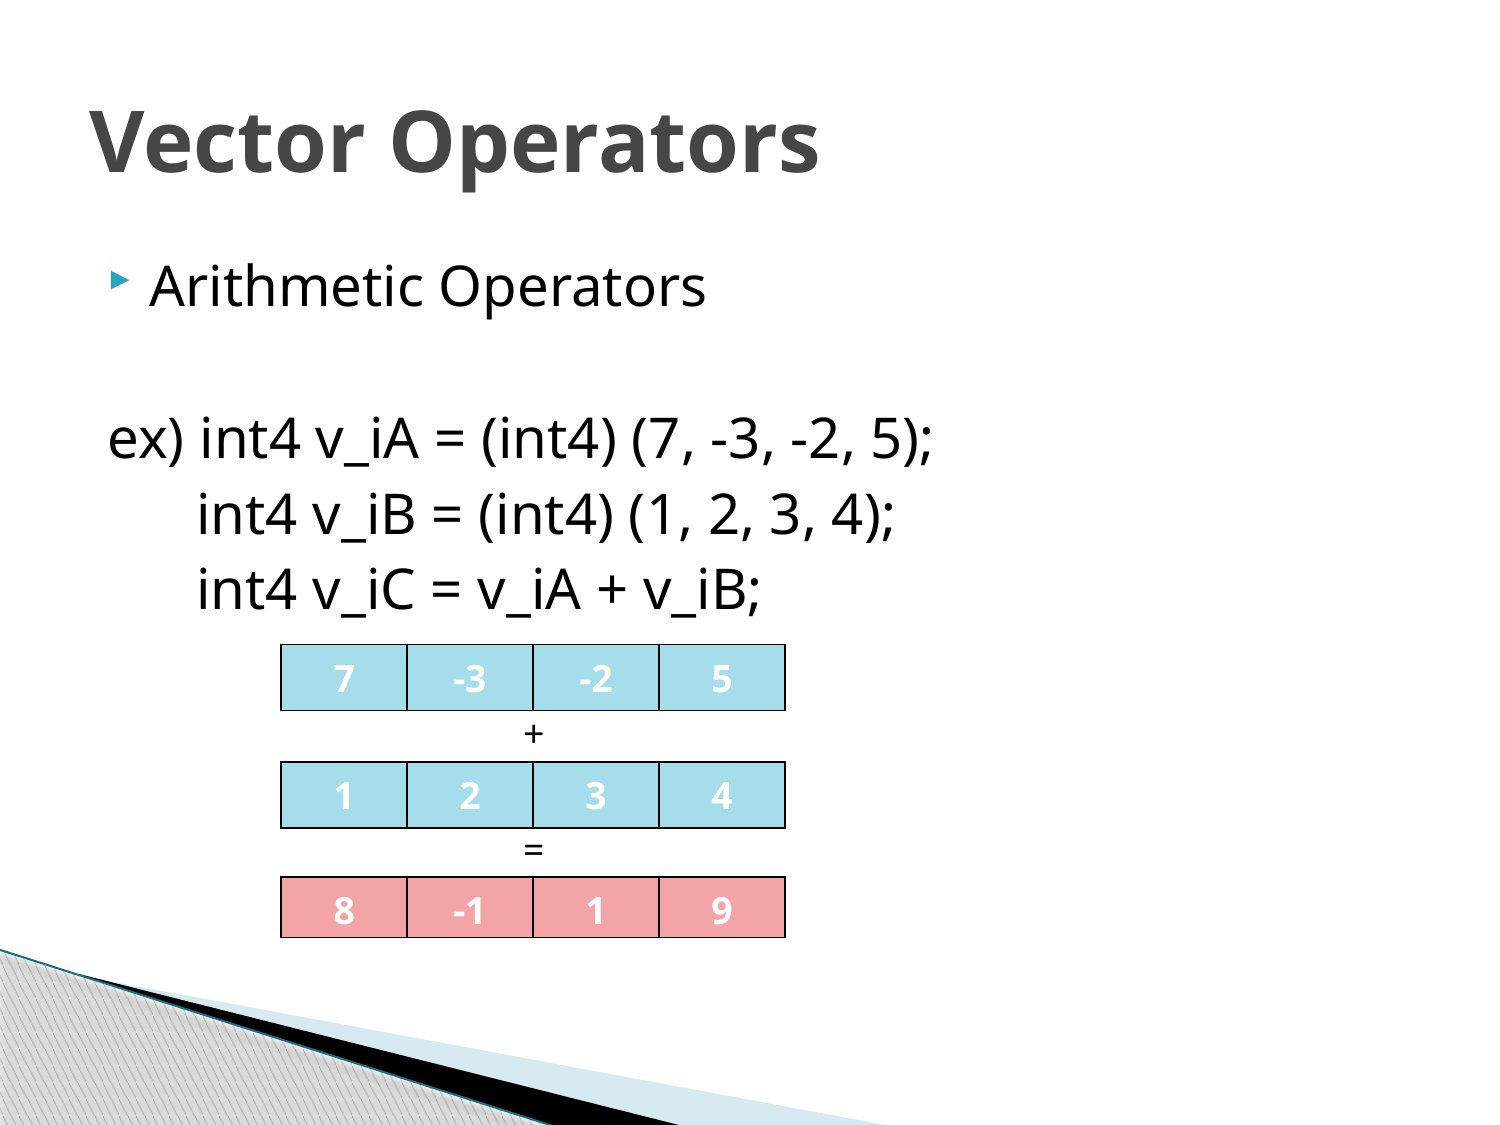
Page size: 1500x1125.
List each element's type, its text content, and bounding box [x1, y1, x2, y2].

table_header 2 [408, 763, 532, 827]
table_header 5 [660, 645, 784, 710]
title Vector Operators [75, 45, 1425, 233]
table_header 9 [660, 878, 784, 937]
table_header -2 [534, 645, 658, 710]
table_header 3 [534, 763, 658, 827]
table_header 1 [282, 763, 406, 827]
table_header 4 [660, 763, 784, 827]
list Arithmetic Operators ex) int4 v_iA = (int4) (7, -3, -2, 5); int4 v_iB = (int4) (1, 2, 3, 4); int4 v_iC = v_iA + v_iB; [75, 243, 1425, 986]
table_header -1 [408, 878, 532, 937]
table_header 1 [534, 878, 658, 937]
text_box + [508, 703, 560, 763]
text_box = [508, 818, 560, 878]
table_header 7 [282, 645, 406, 710]
table_header -3 [408, 645, 532, 710]
table_header 8 [282, 878, 406, 937]
